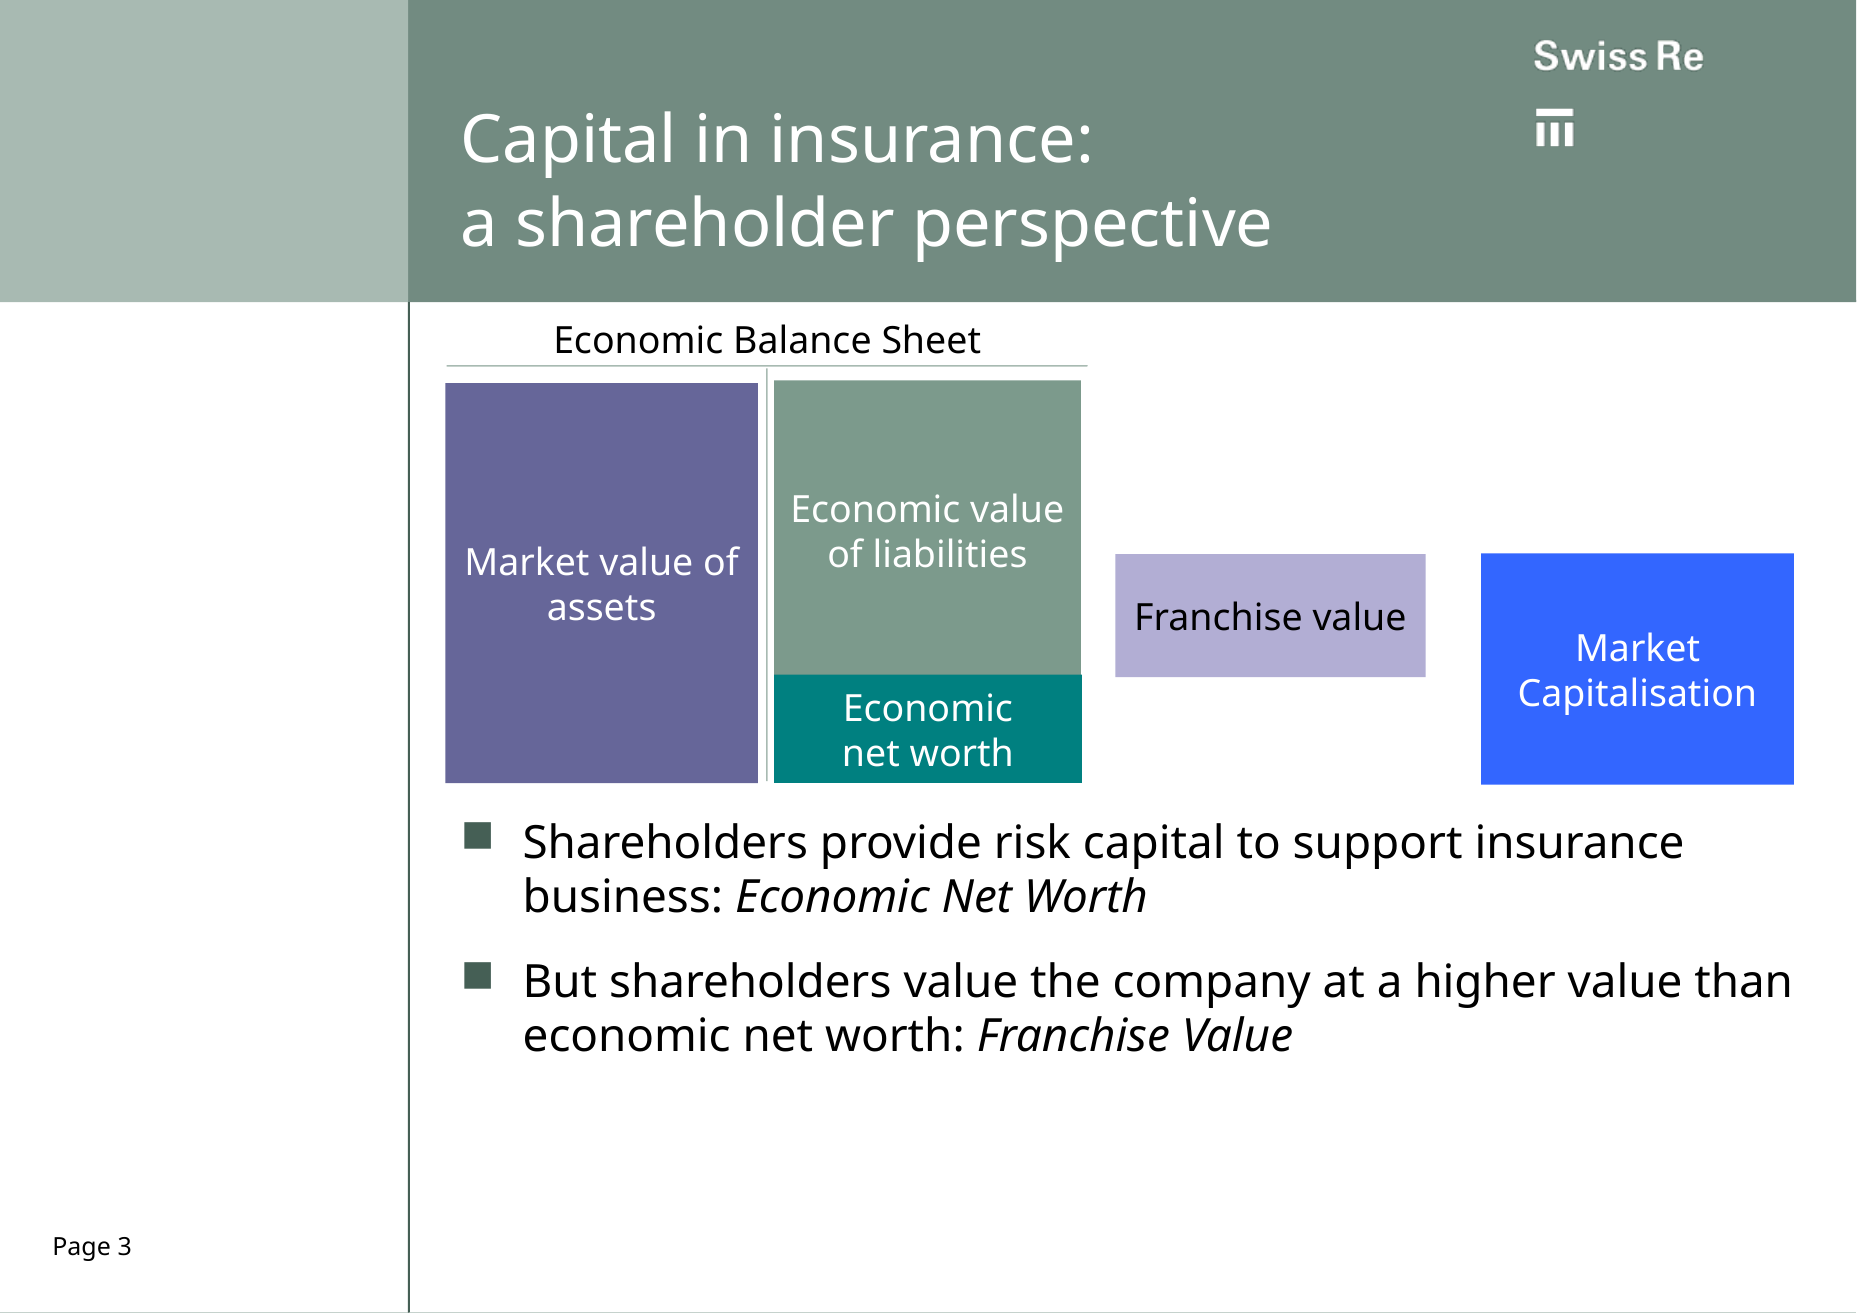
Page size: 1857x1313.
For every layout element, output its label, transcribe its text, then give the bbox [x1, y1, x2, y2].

text_box Market Capitalisation [1481, 553, 1794, 785]
text_box Franchise value [1115, 554, 1426, 678]
slide_number Page 3 [41, 1212, 230, 1275]
picture [1533, 37, 1707, 150]
list Shareholders provide risk capital to support insurance business: Economic Net Worth But shareholders value the company at a higher value than economic net worth: Franchise Value [450, 804, 1813, 1271]
title Capital in insurance: a shareholder perspective [450, 108, 1450, 271]
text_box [446, 308, 1088, 782]
